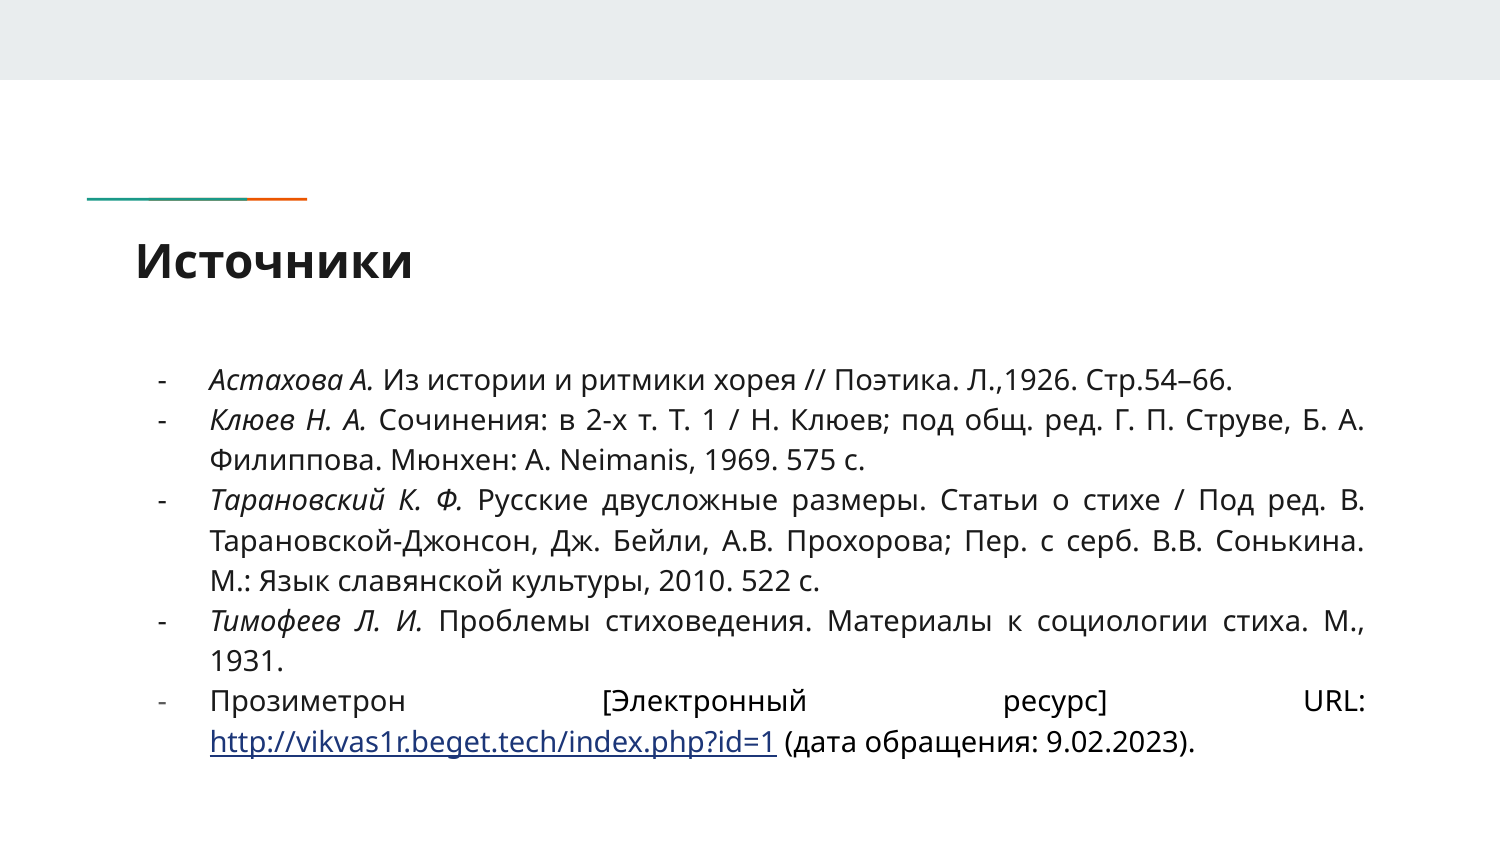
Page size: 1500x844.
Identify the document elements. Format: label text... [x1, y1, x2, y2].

list Астахова А. Из истории и ритмики хорея // Поэтика. Л.,1926. Стр.54–66. Клюев Н. А. Сочинения: в 2-х т. Т. 1 / Н. Клюев; под общ. ред. Г. П. Струве, Б. А. Филиппова. Мюнхен: A. Neimanis, 1969. 575 с. Тарановский К. Ф. Русские двусложные размеры. Статьи о стихе / Под ред. В. Тарановской-Джонсон, Дж. Бейли, А.В. Прохорова; Пер. с серб. В.В. Сонькина. М.: Язык славянской культуры, 2010. 522 с. Тимофеев Л. И. Проблемы стиховедения. Материалы к социологии стиха. М., 1931. Прозиметрон [Электронный ресурс] URL: http://vikvas1r.beget.tech/index.php?id=1 (дата обращения: 9.02.2023). [119, 341, 1381, 712]
title Источники [119, 216, 1381, 305]
